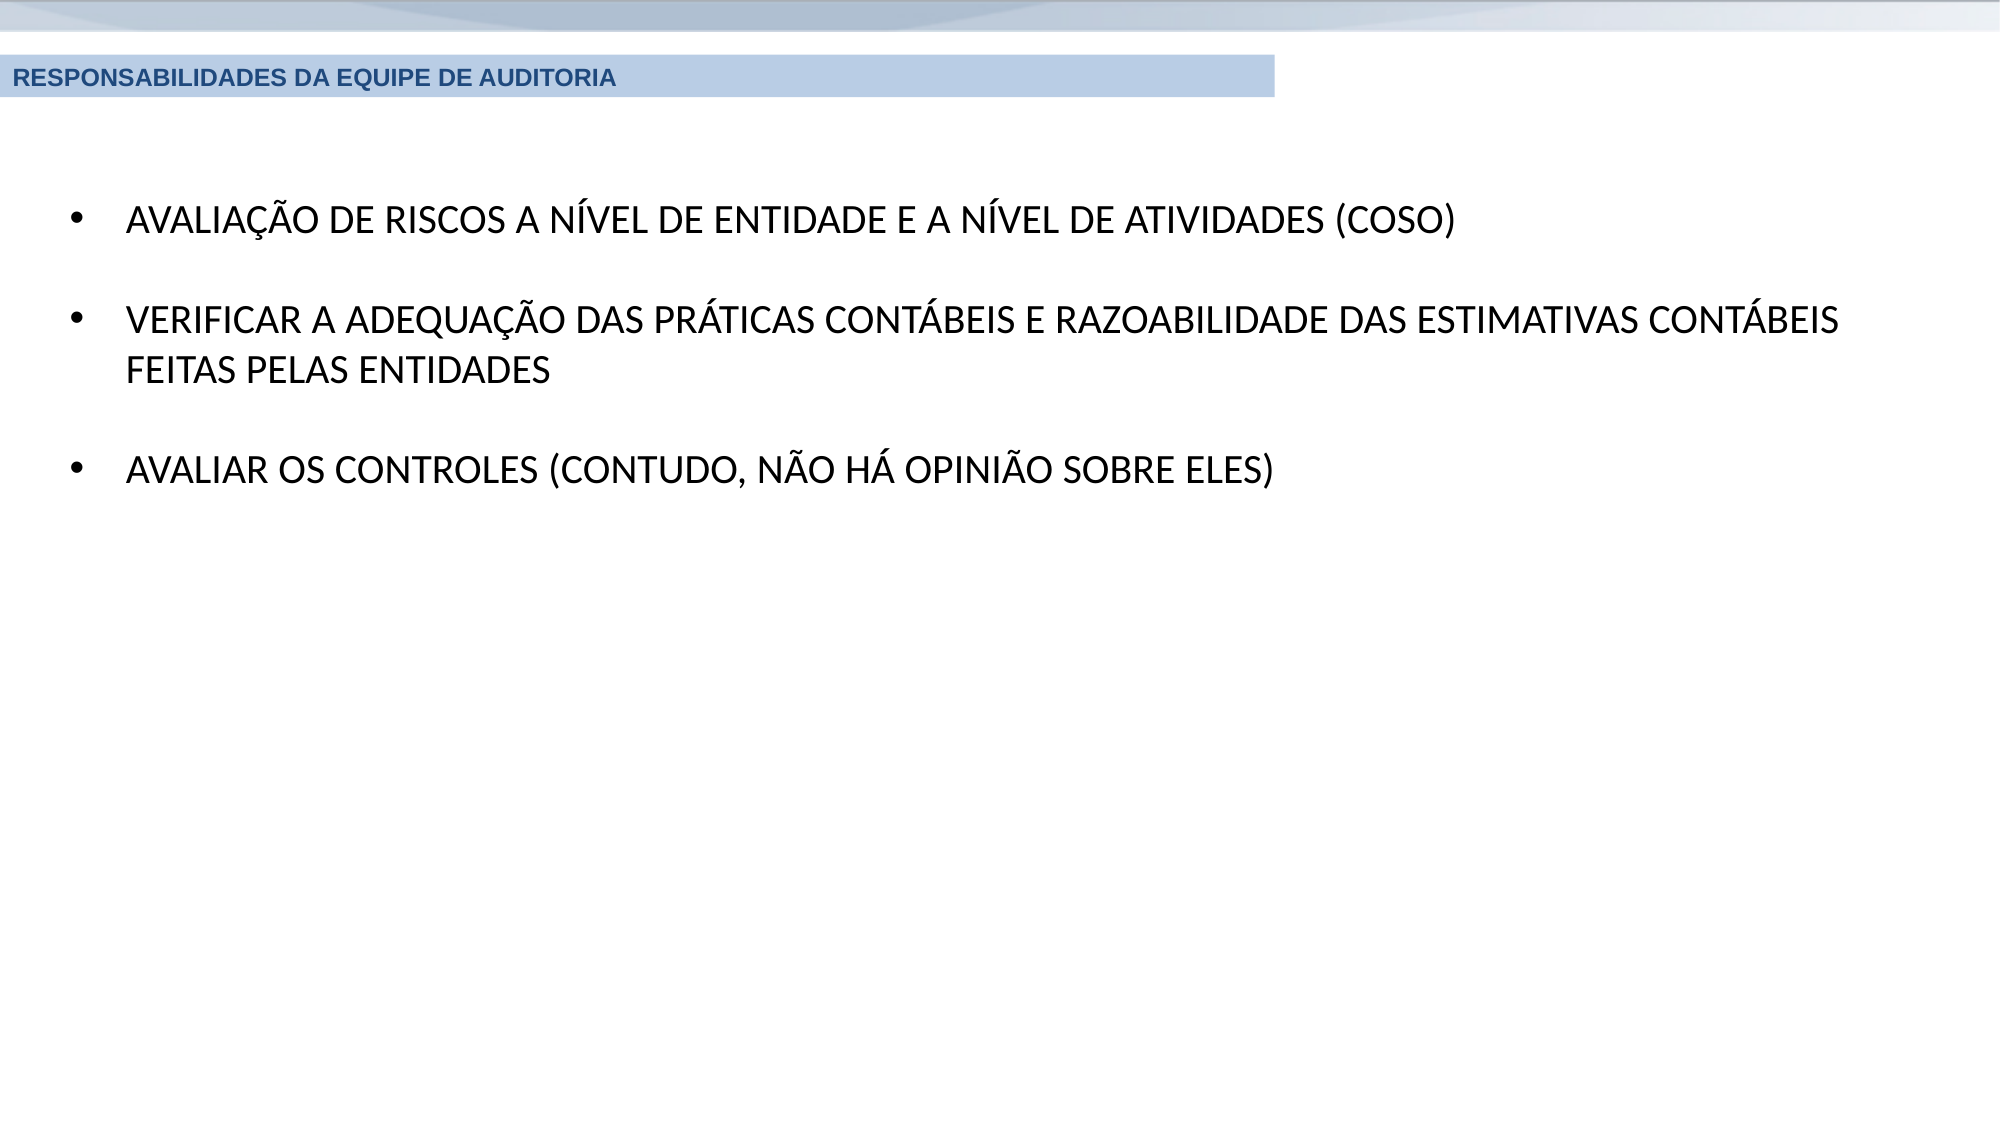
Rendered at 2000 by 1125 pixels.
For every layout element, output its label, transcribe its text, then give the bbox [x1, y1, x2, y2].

text_box AVALIAÇÃO DE RISCOS A NÍVEL DE ENTIDADE E A NÍVEL DE ATIVIDADES (COSO) VERIFICAR A ADEQUAÇÃO DAS PRÁTICAS CONTÁBEIS E RAZOABILIDADE DAS ESTIMATIVAS CONTÁBEIS FEITAS PELAS ENTIDADES AVALIAR OS CONTROLES (CONTUDO, NÃO HÁ OPINIÃO SOBRE ELES) [54, 184, 1922, 600]
text_box RESPONSABILIDADES DA EQUIPE DE AUDITORIA [0, 54, 1275, 98]
picture [0, 0, 2000, 32]
